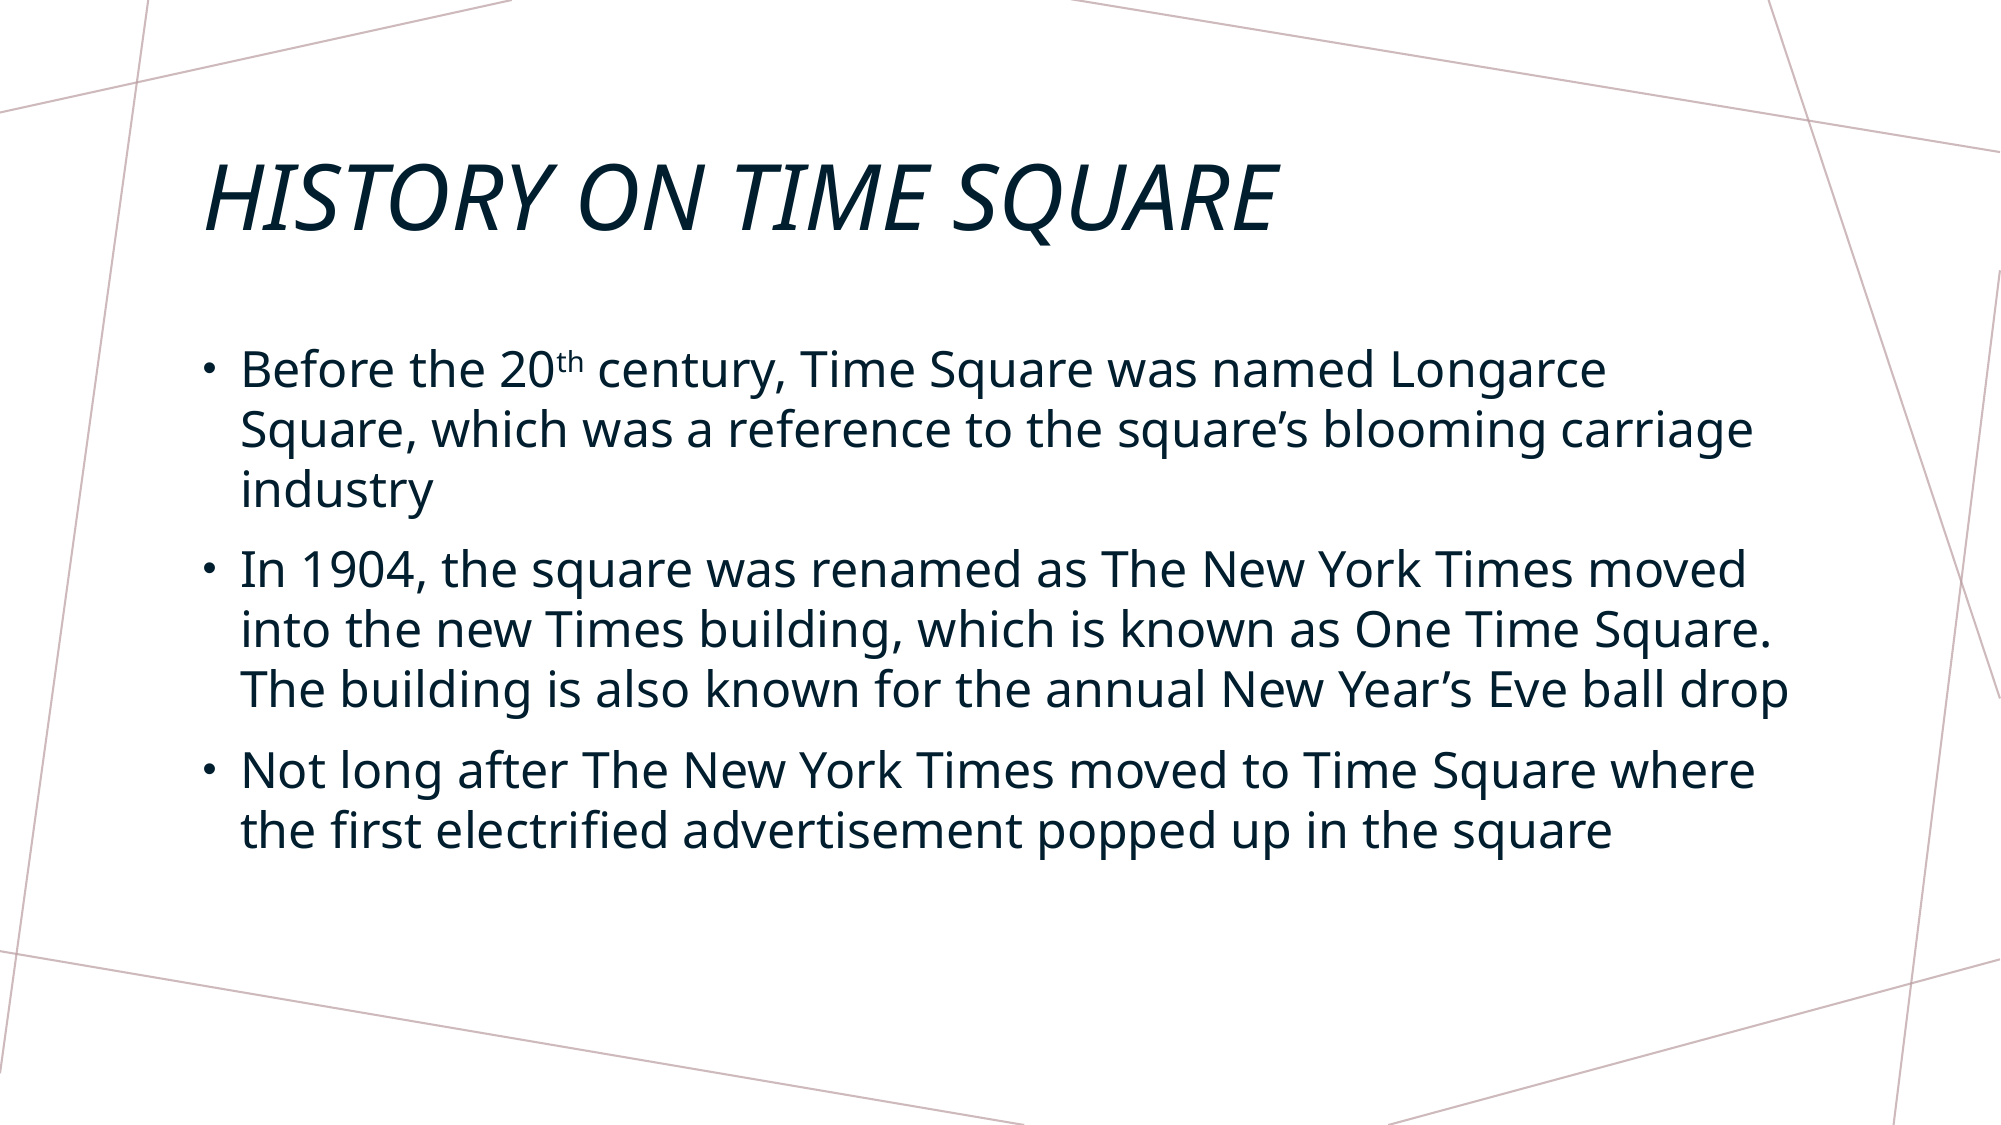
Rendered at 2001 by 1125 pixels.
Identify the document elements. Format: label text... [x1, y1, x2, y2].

title History on Time Square [187, 87, 1813, 315]
list Before the 20th century, Time Square was named Longarce Square, which was a reference to the square’s blooming carriage industry In 1904, the square was renamed as The New York Times moved into the new Times building, which is known as One Time Square. The building is also known for the annual New Year’s Eve ball drop Not long after The New York Times moved to Time Square where the first electrified advertisement popped up in the square [187, 329, 1813, 990]
